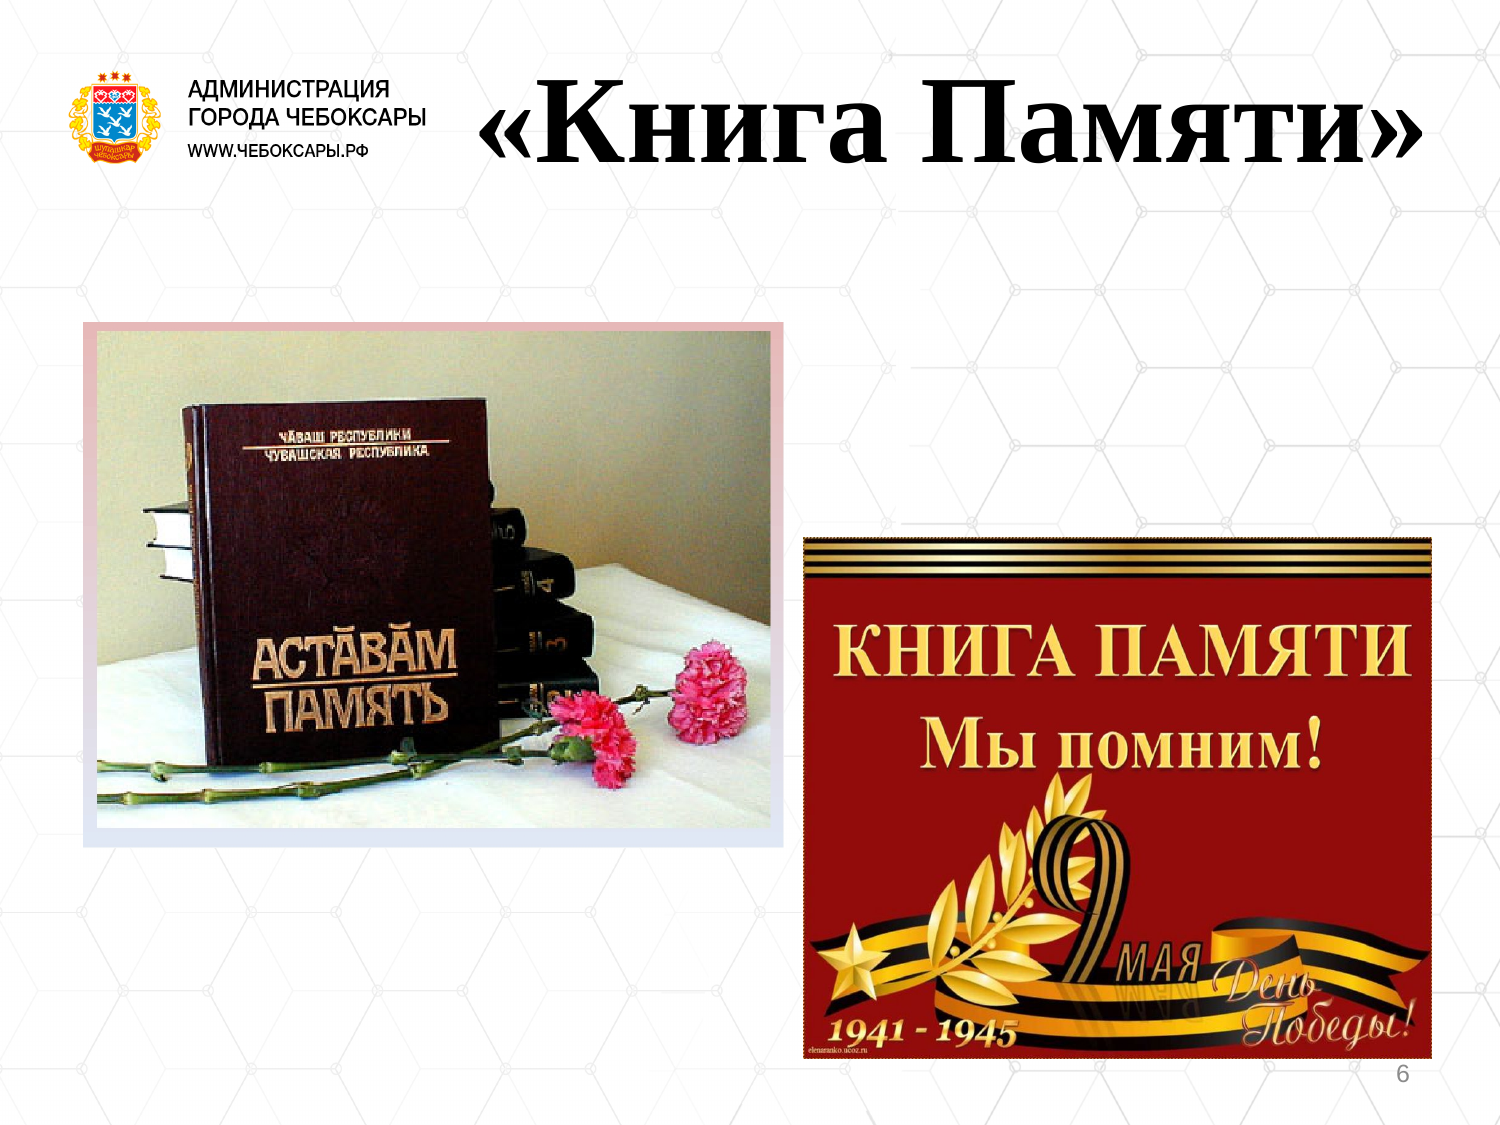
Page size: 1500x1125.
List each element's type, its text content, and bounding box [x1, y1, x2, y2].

text_box «Книга Памяти» [446, 51, 1456, 173]
slide_number 6 [1074, 1067, 1425, 1103]
picture [0, 0, 1500, 1125]
